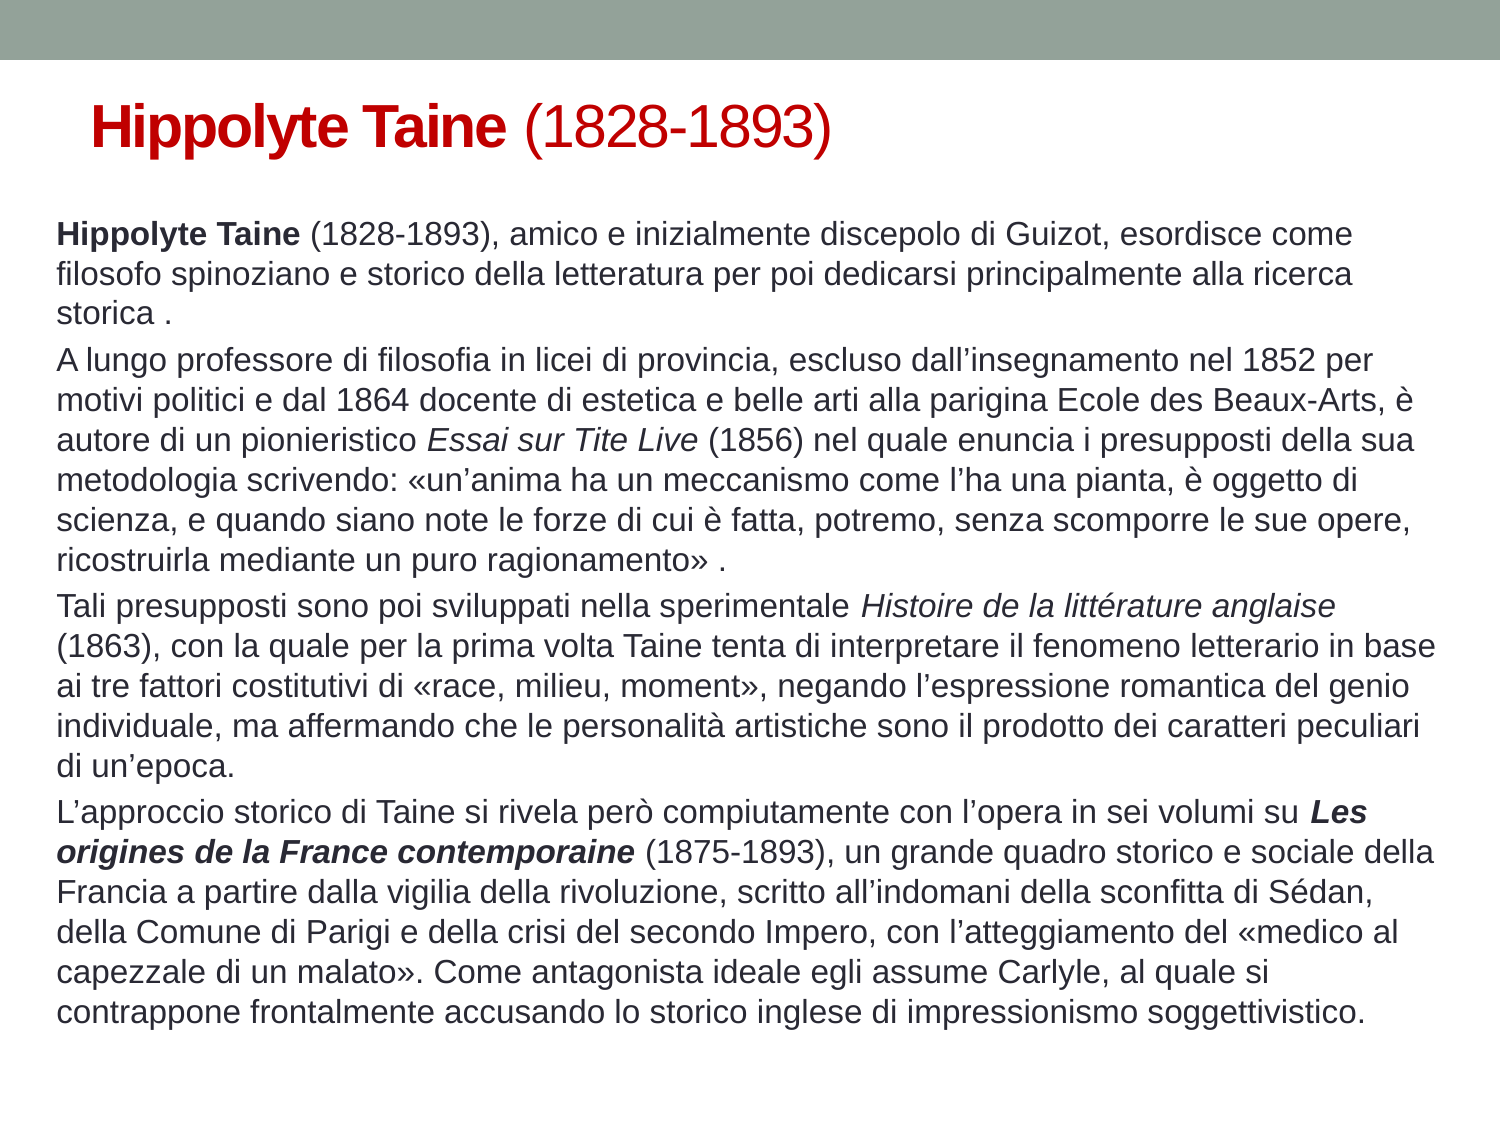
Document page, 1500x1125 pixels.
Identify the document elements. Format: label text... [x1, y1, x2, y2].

list Hippolyte Taine (1828-1893), amico e inizialmente discepolo di Guizot, esordisce come filosofo spinoziano e storico della letteratura per poi dedicarsi principalmente alla ricerca storica . A lungo professore di filosofia in licei di provincia, escluso dall’insegnamento nel 1852 per motivi politici e dal 1864 docente di estetica e belle arti alla parigina Ecole des Beaux-Arts, è autore di un pionieristico Essai sur Tite Live (1856) nel quale enuncia i presupposti della sua metodologia scrivendo: «un’anima ha un meccanismo come l’ha una pianta, è oggetto di scienza, e quando siano note le forze di cui è fatta, potremo, senza scomporre le sue opere, ricostruirla mediante un puro ragionamento» . Tali presupposti sono poi sviluppati nella sperimentale Histoire de la littérature anglaise (1863), con la quale per la prima volta Taine tenta di interpretare il fenomeno letterario in base ai tre fattori costitutivi di «race, milieu, moment», negando l’espressione romantica del genio individuale, ma affermando che le personalità artistiche sono il prodotto dei caratteri peculiari di un’epoca. L’approccio storico di Taine si rivela però compiutamente con l’opera in sei volumi su Les origines de la France contemporaine (1875-1893), un grande quadro storico e sociale della Francia a partire dalla vigilia della rivoluzione, scritto all’indomani della sconfitta di Sédan, della Comune di Parigi e della crisi del secondo Impero, con l’atteggiamento del «medico al capezzale di un malato». Come antagonista ideale egli assume Carlyle, al quale si contrappone frontalmente accusando lo storico inglese di impressionismo soggettivistico. [41, 204, 1459, 1071]
title Hippolyte Taine (1828-1893) [75, 78, 1425, 204]
